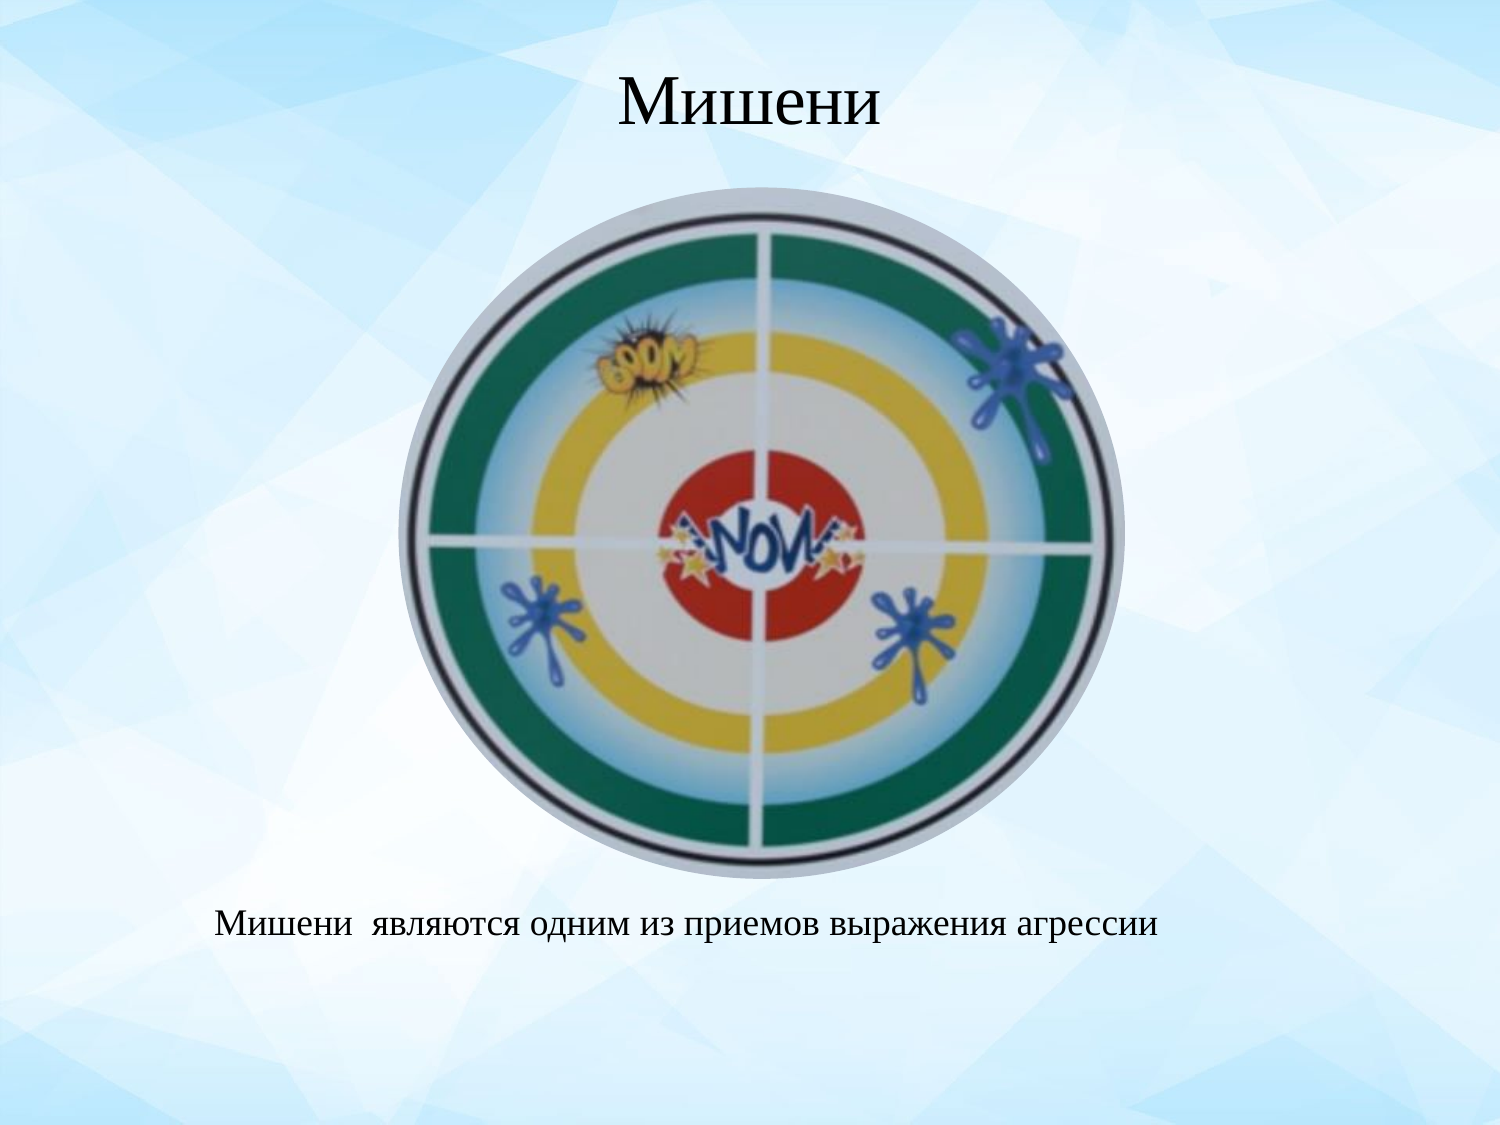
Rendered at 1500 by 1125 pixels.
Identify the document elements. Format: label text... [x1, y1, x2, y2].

title Мишени [75, 45, 1425, 233]
picture [0, 0, 1500, 1125]
text_box Мишени являются одним из приемов выражения агрессии [199, 890, 1360, 952]
